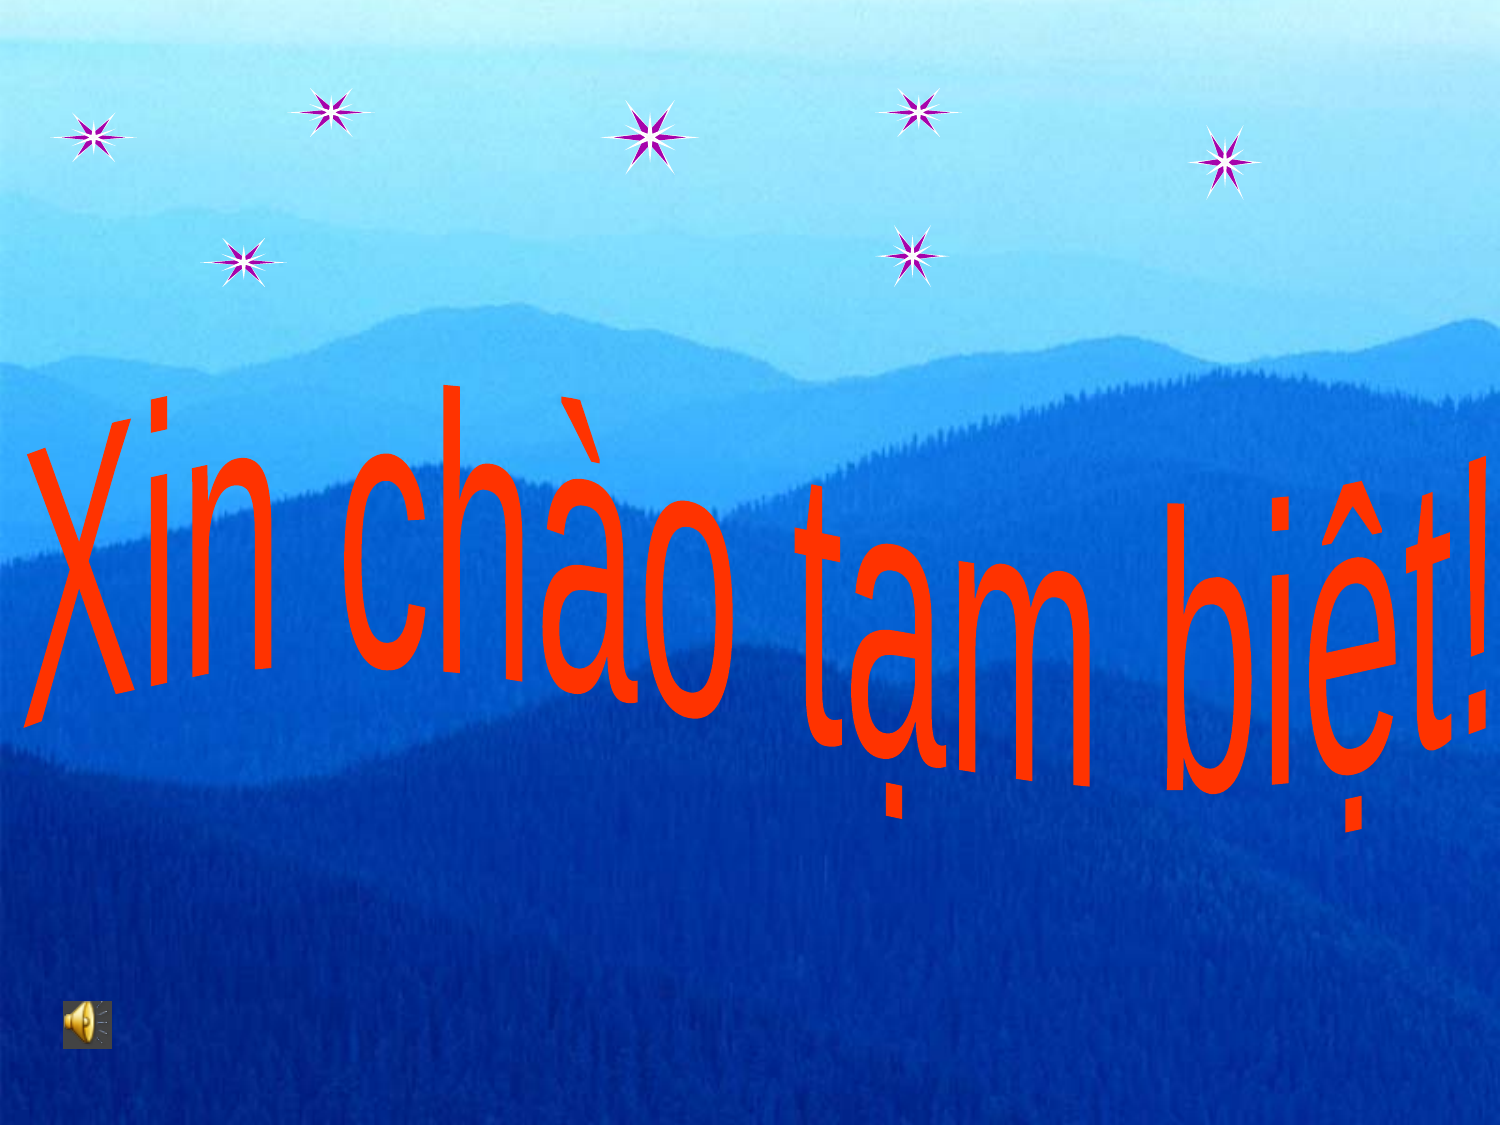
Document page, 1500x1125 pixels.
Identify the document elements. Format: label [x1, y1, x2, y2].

text_box [287, 87, 376, 138]
text_box [874, 87, 963, 138]
text_box [49, 112, 138, 163]
text_box [199, 237, 288, 288]
text_box [599, 99, 701, 176]
text_box [1187, 124, 1263, 201]
picture [0, 0, 1500, 1125]
text_box [874, 224, 951, 288]
